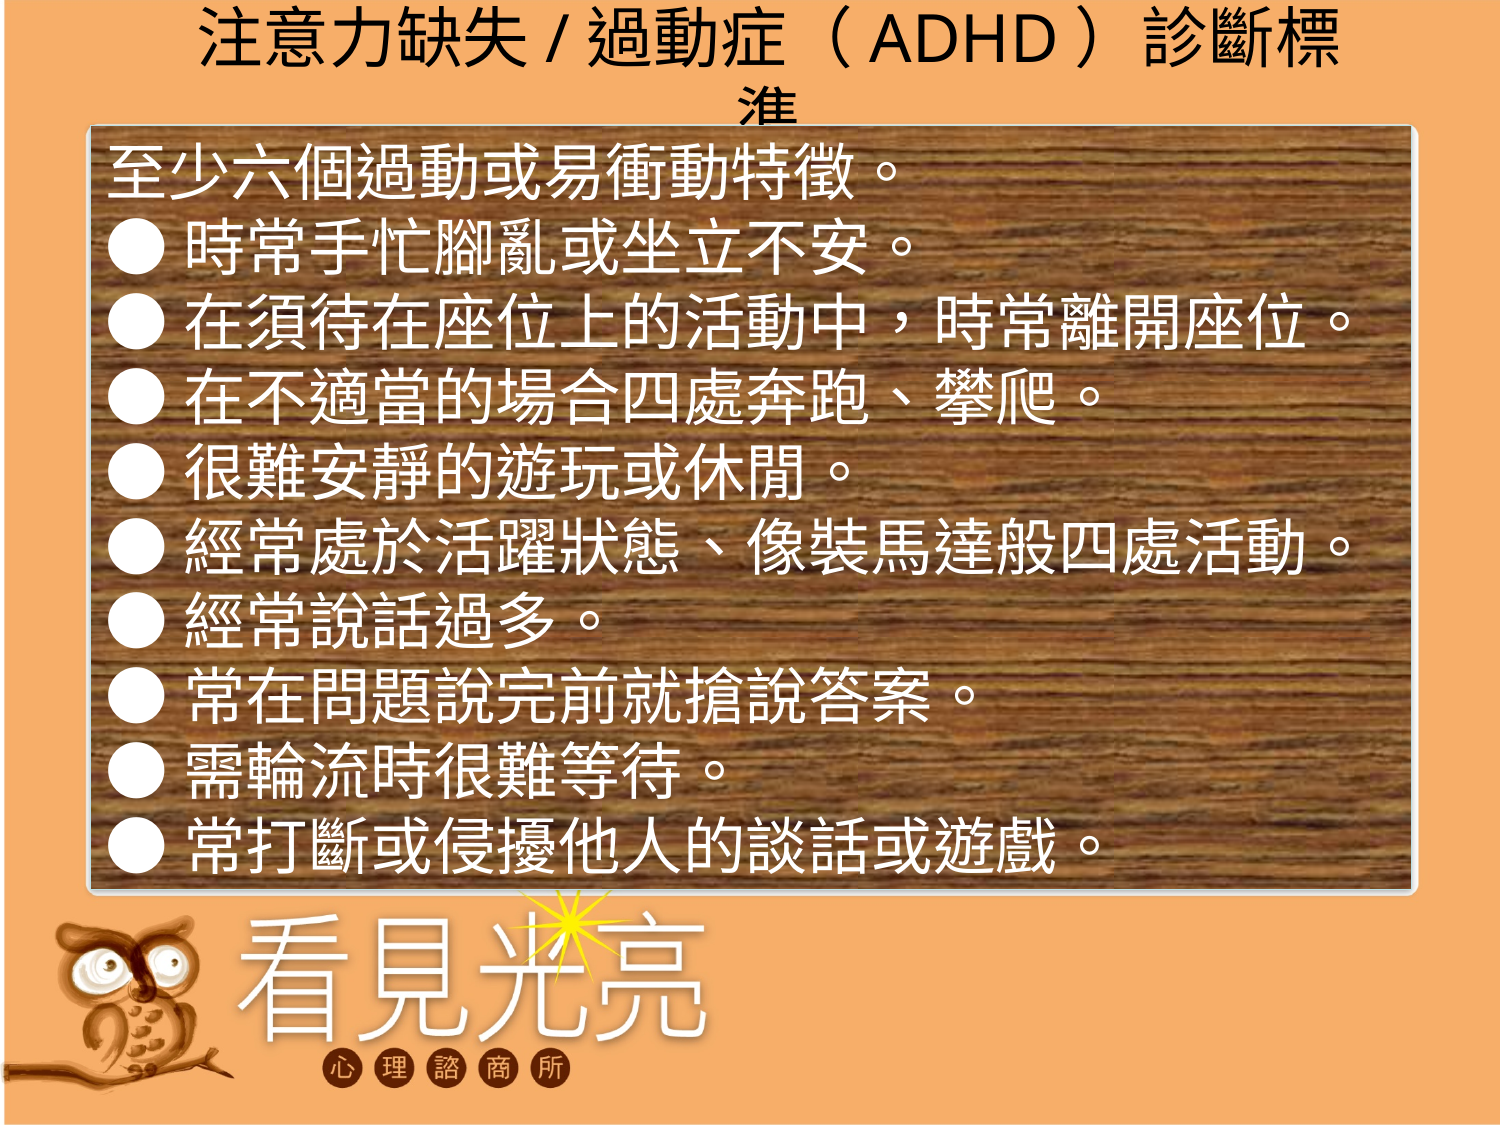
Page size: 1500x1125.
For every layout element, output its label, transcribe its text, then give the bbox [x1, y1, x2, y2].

text_box 至少六個過動或易衝動特徵。 ●時常手忙腳亂或坐立不安。 ●在須待在座位上的活動中，時常離開座位。 ●在不適當的場合四處奔跑、攀爬。 ●很難安靜的遊玩或休閒。 ●經常處於活躍狀態、像裝馬達般四處活動。 ●經常說話過多。 ●常在問題說完前就搶說答案。 ●需輪流時很難等待。 ●常打斷或侵擾他人的談話或遊戲。 [90, 125, 1412, 890]
picture [0, 0, 1500, 1125]
title 注意力缺失/過動症（ADHD）診斷標準 [154, 0, 1384, 123]
